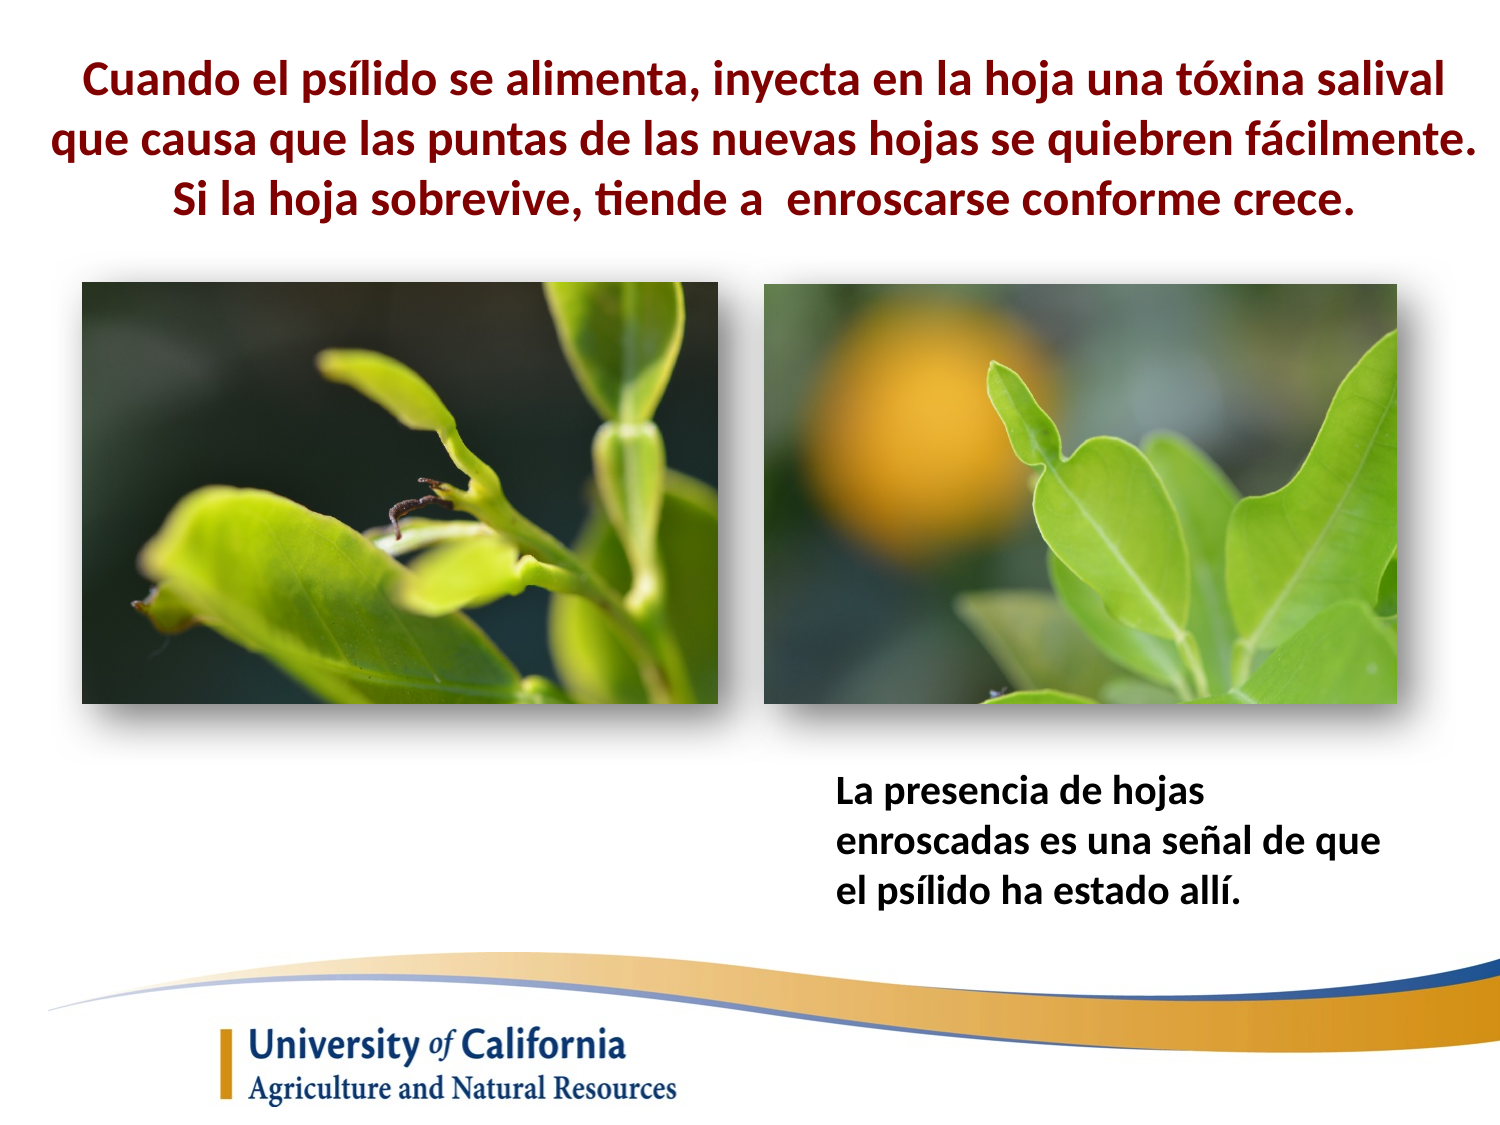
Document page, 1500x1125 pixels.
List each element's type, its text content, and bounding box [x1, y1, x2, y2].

picture [81, 282, 719, 704]
text_box La presencia de hojas enroscadas es una señal de que el psílido ha estado allí. [820, 755, 1412, 920]
picture [48, 952, 1500, 1107]
title Cuando el psílido se alimenta, inyecta en la hoja una tóxina salival que causa que las puntas de las nuevas hojas se quiebren fácilmente. Si la hoja sobrevive, tiende a enroscarse conforme crece. [29, 41, 1500, 230]
picture [764, 284, 1398, 704]
